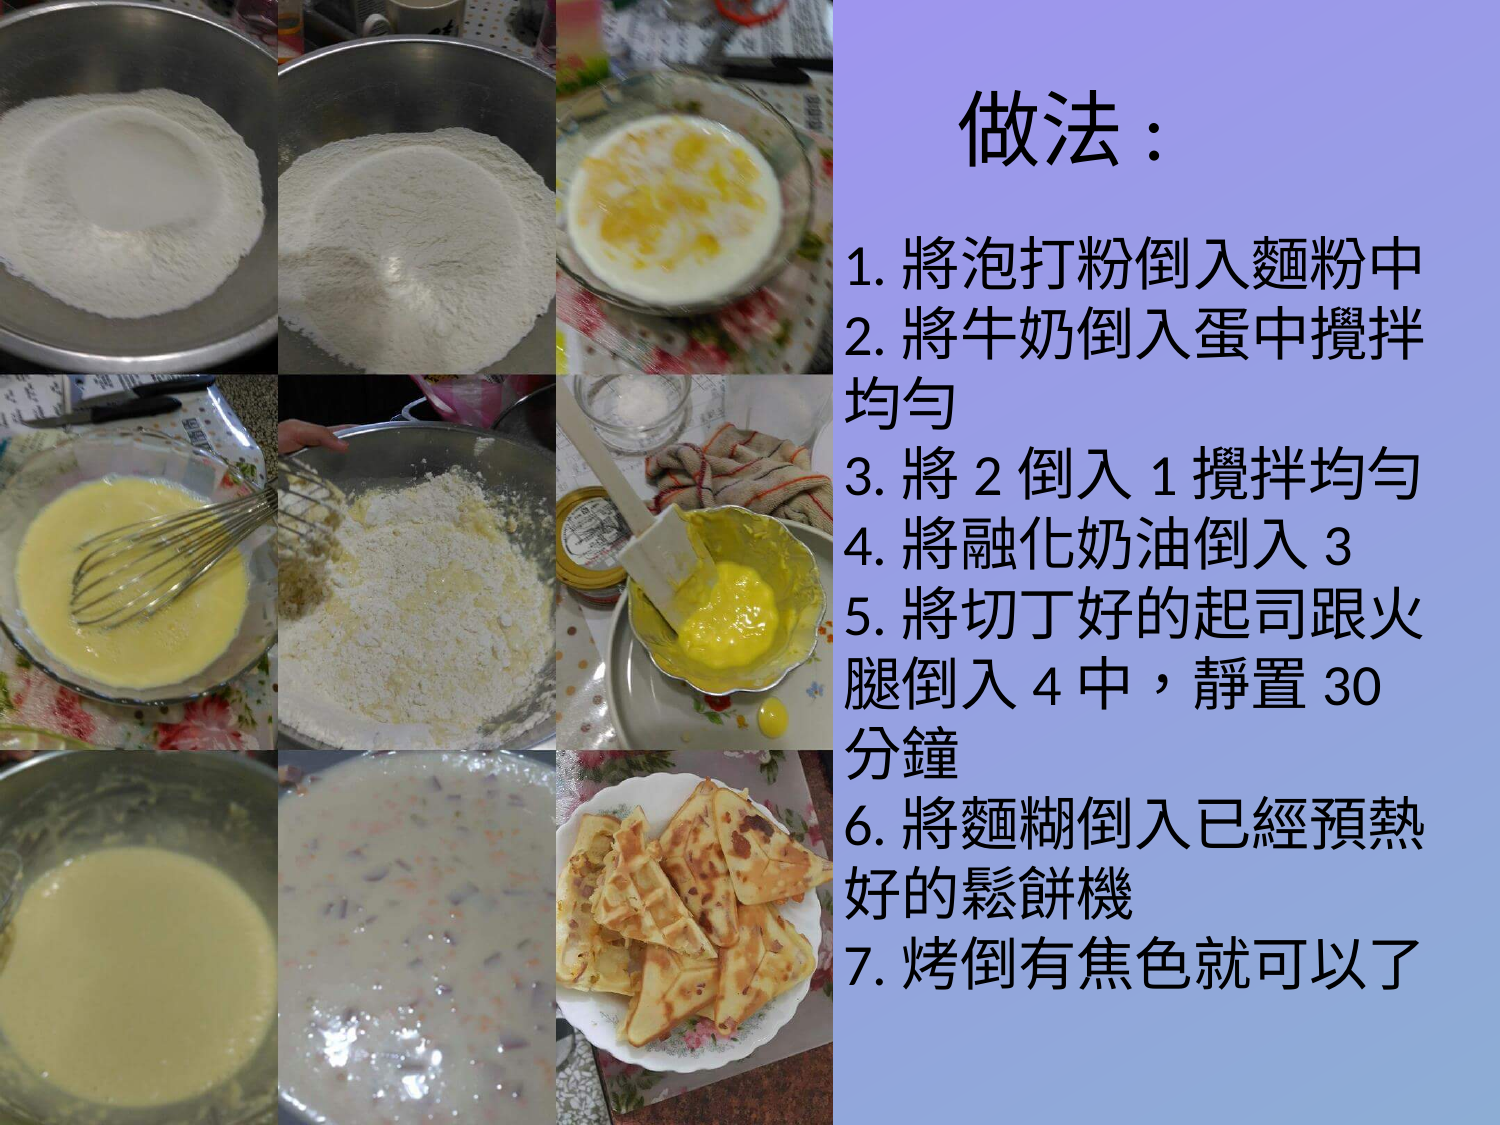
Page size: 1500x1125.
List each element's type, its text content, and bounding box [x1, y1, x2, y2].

picture [0, 0, 833, 1125]
text_box 1.將泡打粉倒入麵粉中 2.將牛奶倒入蛋中攪拌均勻 3.將2倒入1攪拌均勻 4.將融化奶油倒入3 5.將切丁好的起司跟火腿倒入4中，靜置30分鐘 6.將麵糊倒入已經預熱好的鬆餅機 7.烤倒有焦色就可以了 [837, 219, 1455, 1005]
text_box 做法: [942, 69, 1181, 185]
